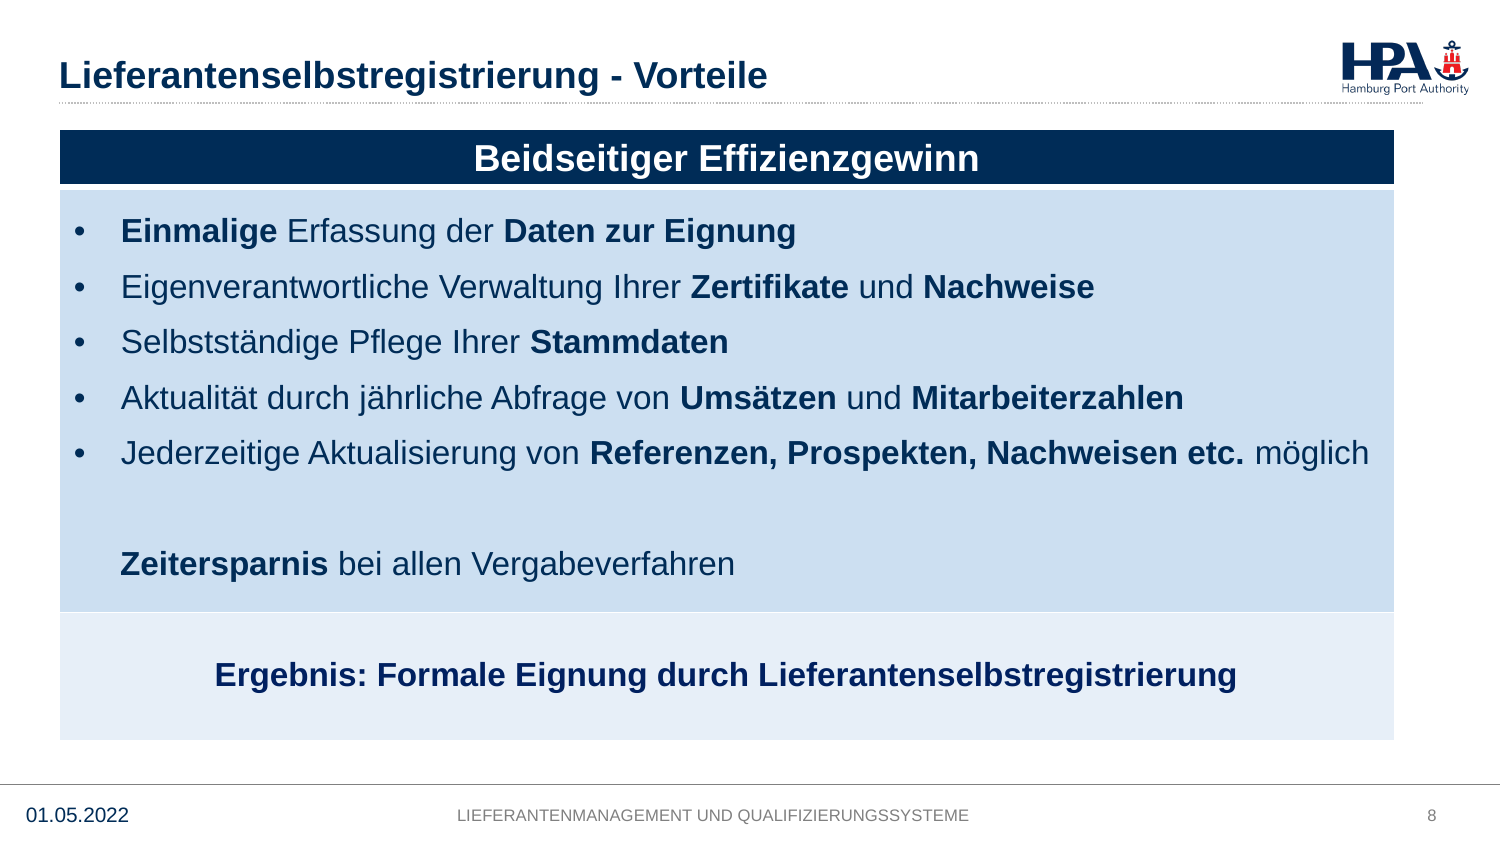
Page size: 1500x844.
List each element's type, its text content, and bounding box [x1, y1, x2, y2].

slide_number 8 [1416, 785, 1498, 844]
table_cell Einmalige Erfassung der Daten zur Eignung Eigenverantwortliche Verwaltung Ihrer Zertifikate und Nachweise Selbstständige Pflege Ihrer Stammdaten Aktualität durch jährliche Abfrage von Umsätzen und Mitarbeiterzahlen Jederzeitige Aktualisierung von Referenzen, Prospekten, Nachweisen etc. möglich Zeitersparnis bei allen Vergabeverfahren [60, 190, 1394, 612]
table_cell Ergebnis: Formale Eignung durch Lieferantenselbstregistrierung [60, 613, 1394, 740]
title Lieferantenselbstregistrierung - Vorteile [58, 41, 1421, 102]
table_header Beidseitiger Effizienzgewinn [60, 130, 1394, 184]
